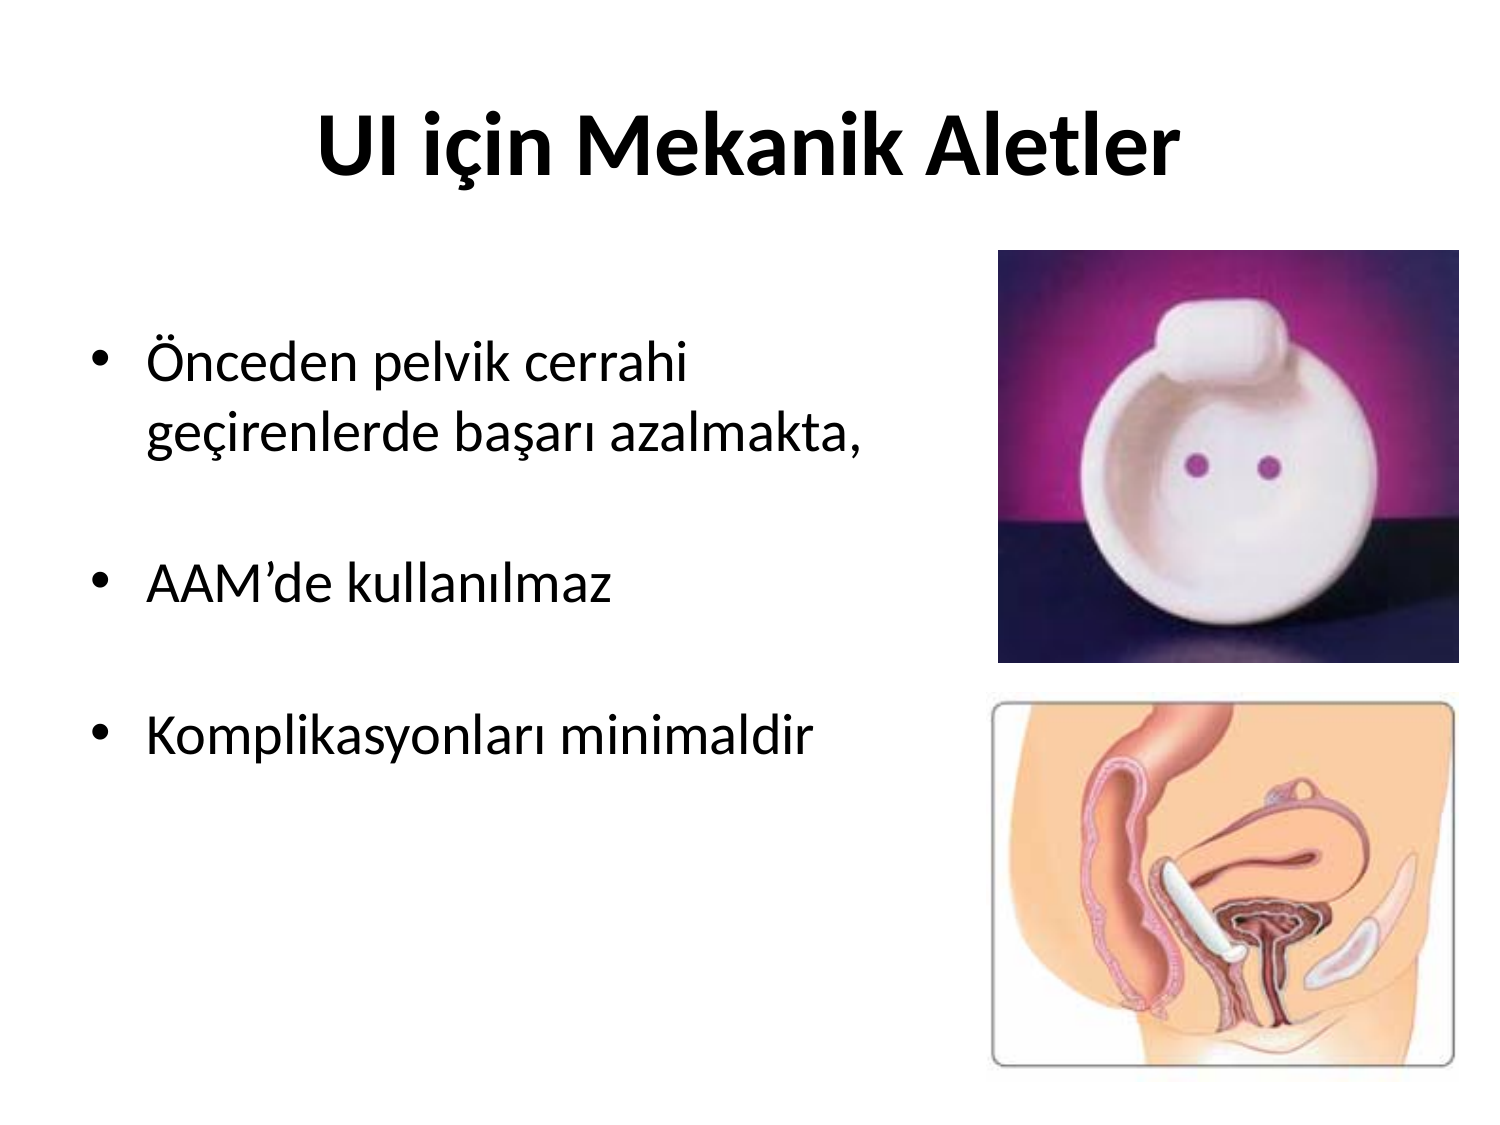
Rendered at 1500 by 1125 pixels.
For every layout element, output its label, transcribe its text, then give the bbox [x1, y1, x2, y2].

list Önceden pelvik cerrahi geçirenlerde başarı azalmakta, AAM’de kullanılmaz Komplikasyonları minimaldir [75, 243, 916, 1059]
picture [985, 692, 1460, 1083]
picture [998, 250, 1459, 663]
title UI için Mekanik Aletler [75, 45, 1425, 233]
